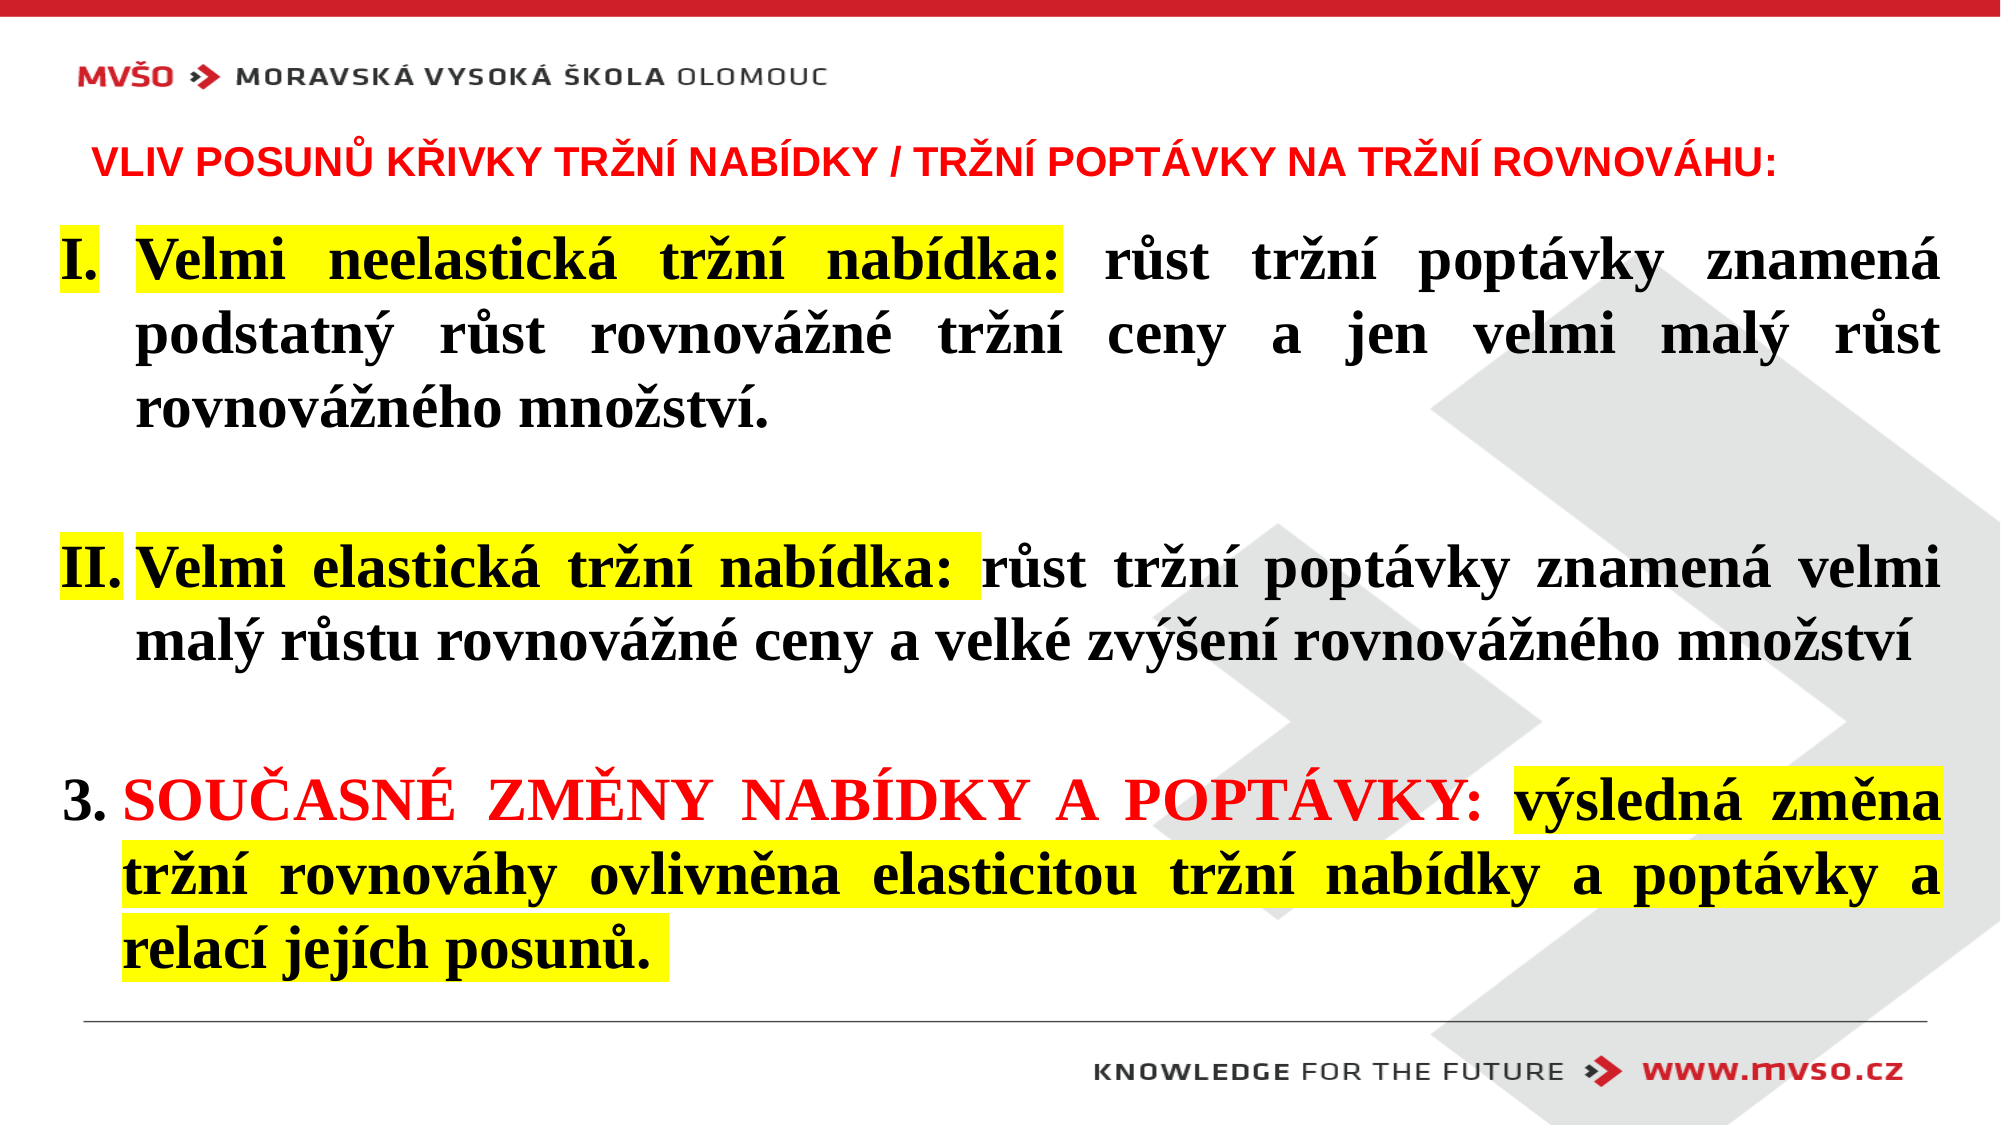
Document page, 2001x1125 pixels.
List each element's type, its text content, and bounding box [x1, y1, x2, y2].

list Velmi neelastická tržní nabídka: růst tržní poptávky znamená podstatný růst rovnovážné tržní ceny a jen velmi malý růst rovnovážného množství. Velmi elastická tržní nabídka: růst tržní poptávky znamená velmi malý růstu rovnovážné ceny a velké zvýšení rovnovážného množství SOUČASNÉ ZMĚNY NABÍDKY A POPTÁVKY: výsledná změna tržní rovnováhy ovlivněna elasticitou tržní nabídky a poptávky a relací jejích posunů. [42, 210, 1958, 1045]
picture [0, 0, 2001, 1125]
title Vliv posunů křivky tržní nabídky / tržní poptávky na tržní rovnováhu: [76, 114, 1958, 210]
